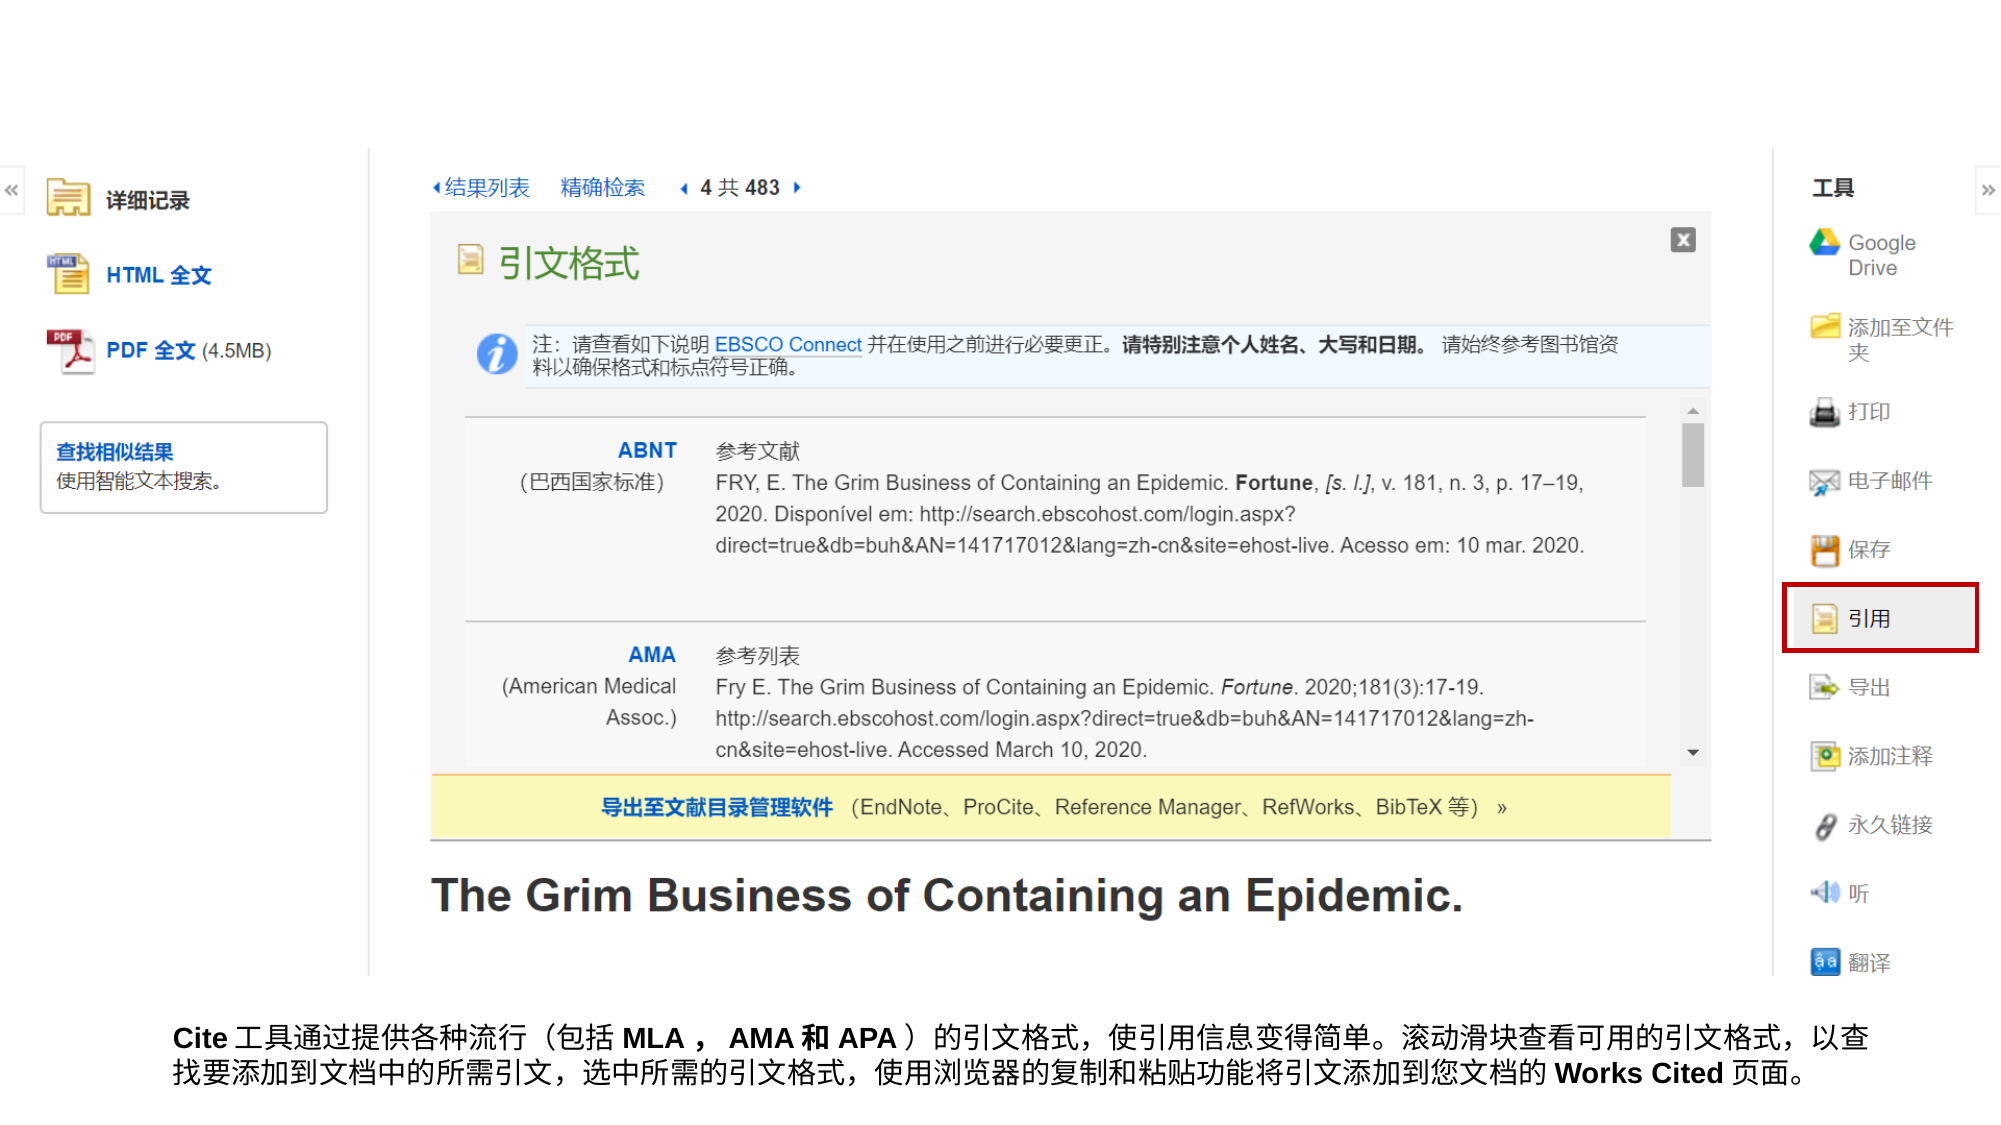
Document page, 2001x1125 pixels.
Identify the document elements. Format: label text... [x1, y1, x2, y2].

picture [0, 148, 2000, 976]
text_box Cite工具通过提供各种流行（包括MLA，AMA和APA）的引文格式，使引用信息变得简单。滚动滑块查看可用的引文格式，以查找要添加到文档中的所需引文，选中所需的引文格式，使用浏览器的复制和粘贴功能将引文添加到您文档的Works Cited页面。 [158, 1011, 1914, 1097]
